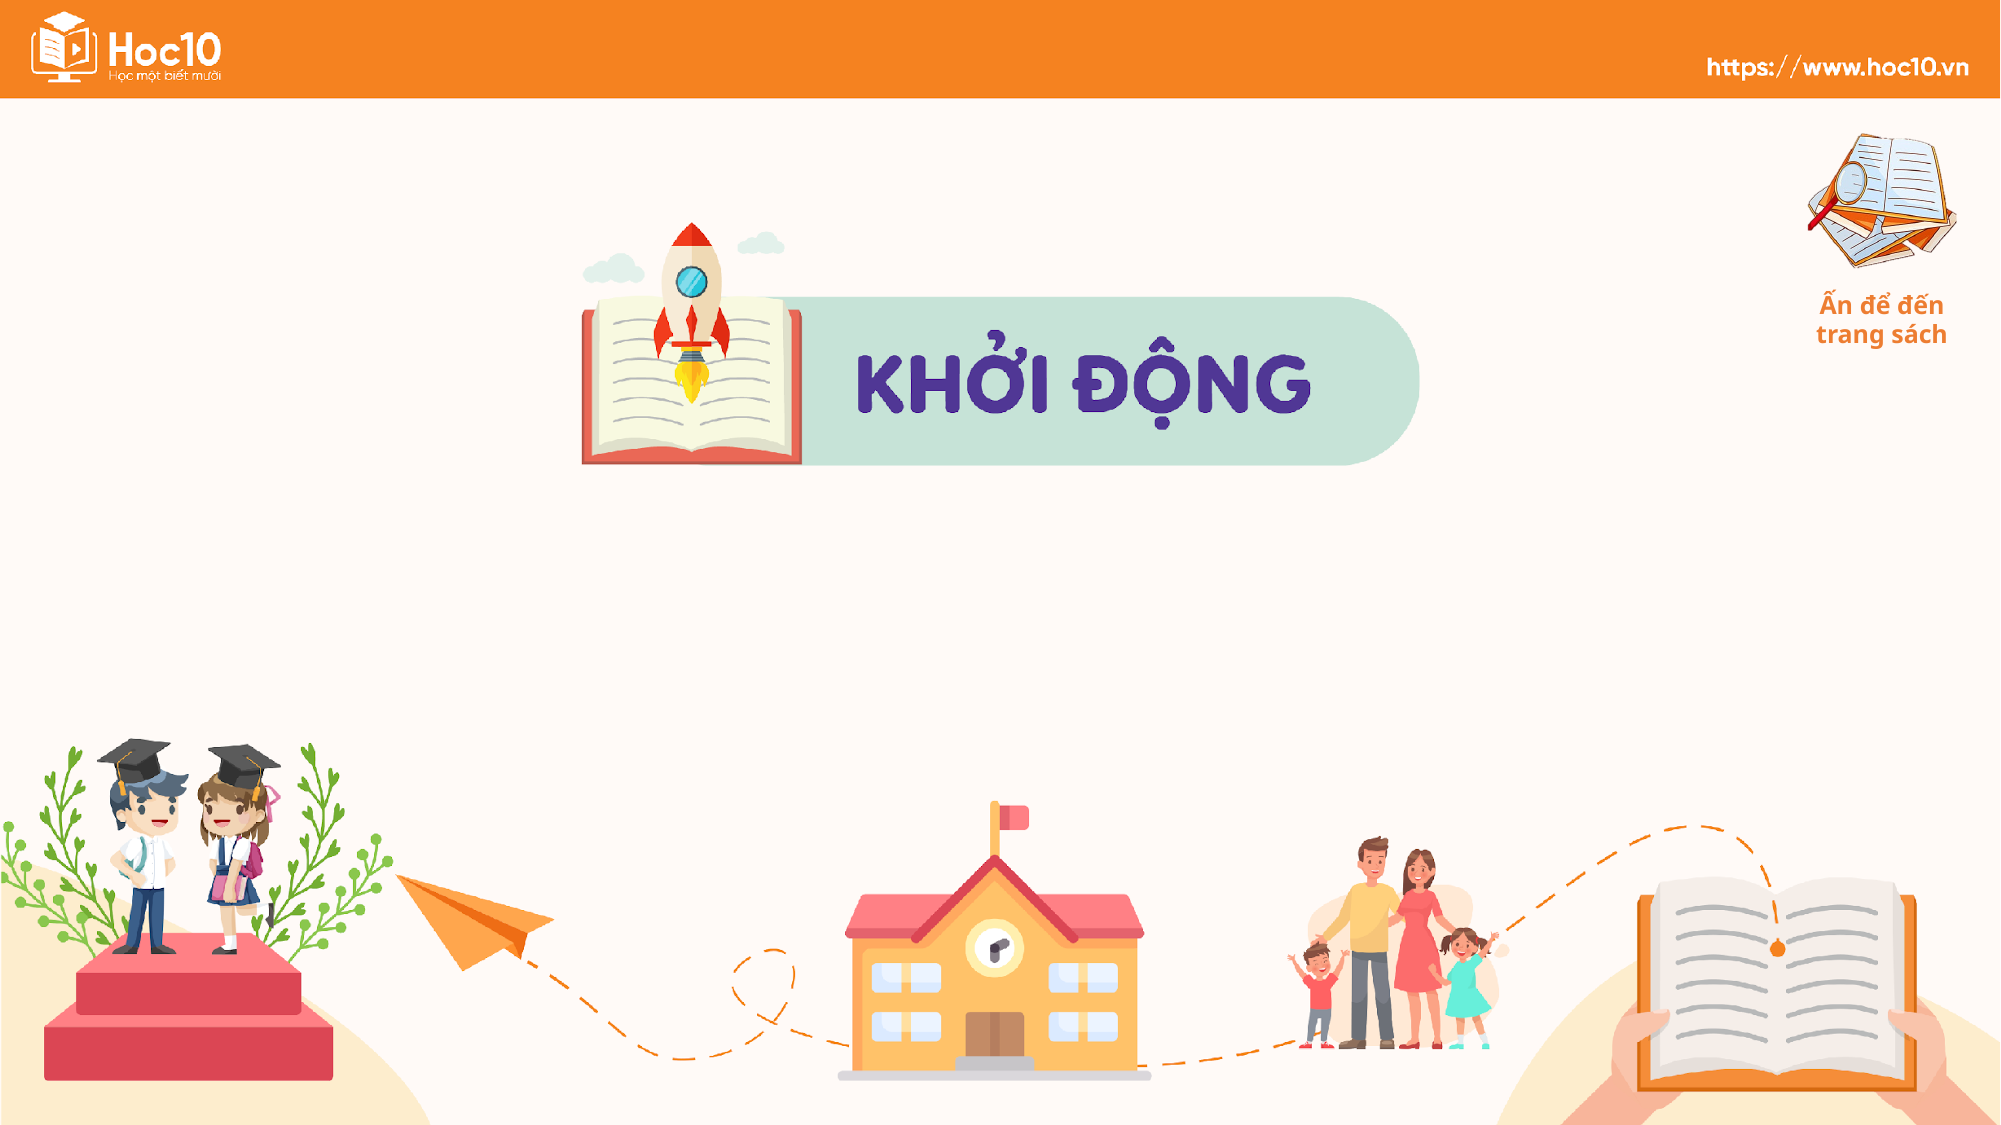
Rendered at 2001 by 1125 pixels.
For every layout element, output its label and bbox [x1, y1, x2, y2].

text_box [1782, 122, 1983, 358]
picture [0, 0, 2001, 1125]
